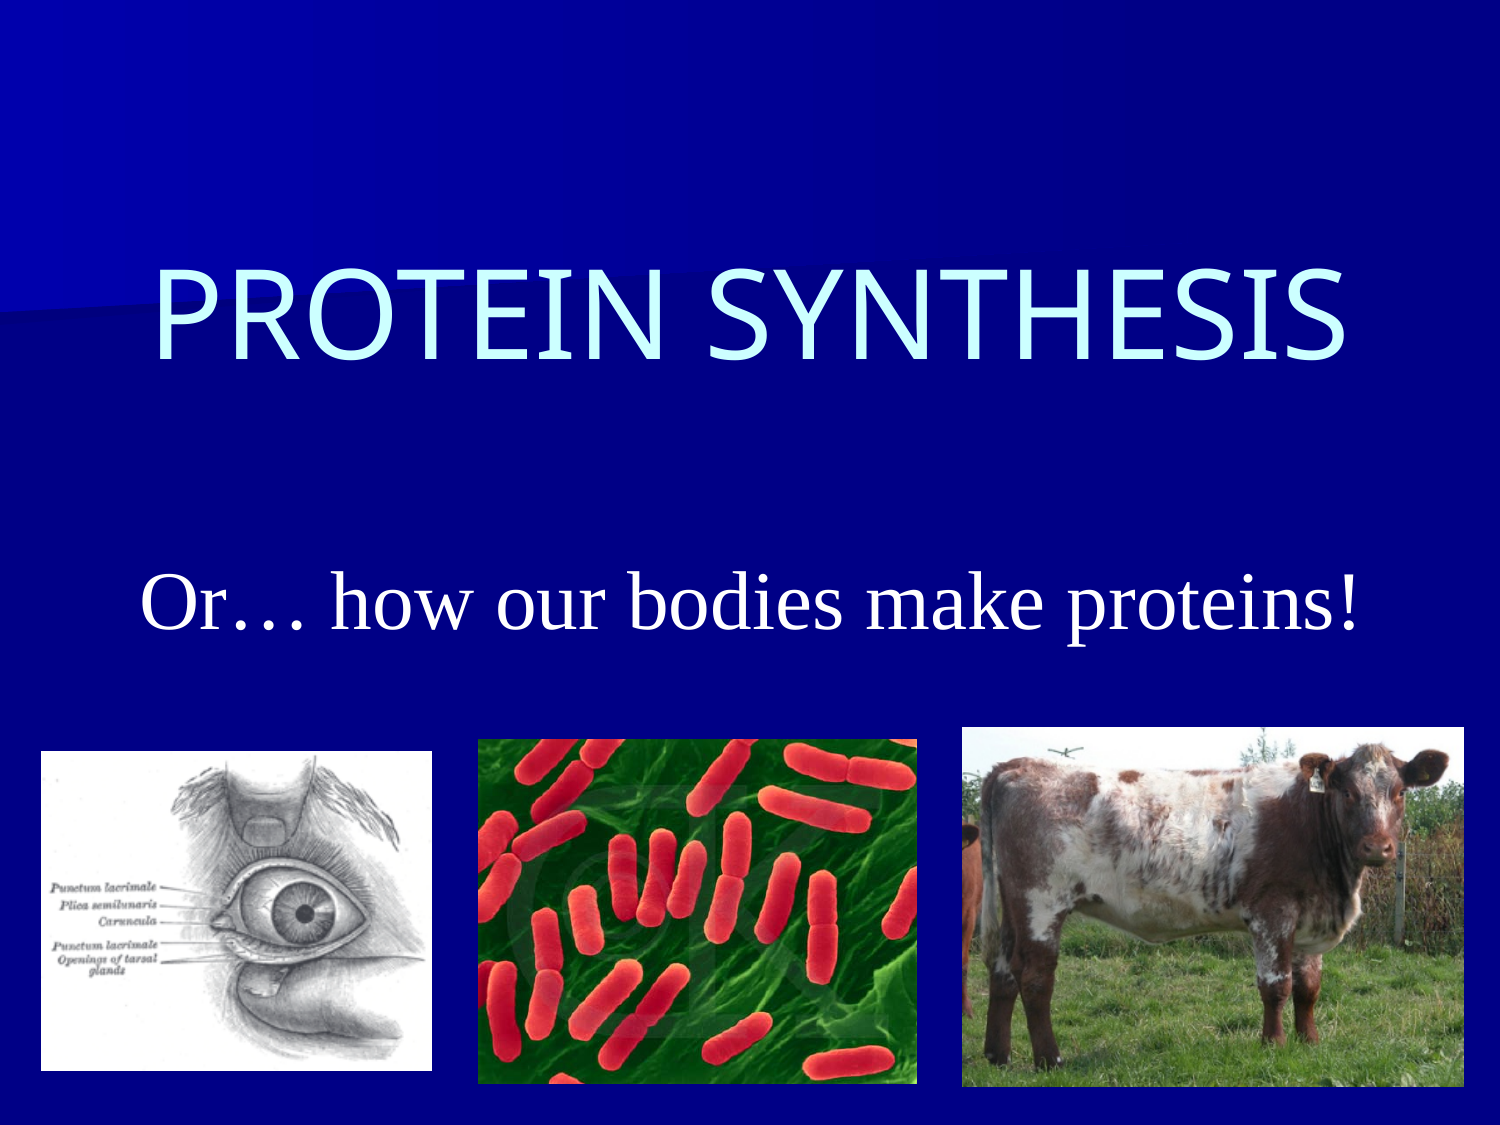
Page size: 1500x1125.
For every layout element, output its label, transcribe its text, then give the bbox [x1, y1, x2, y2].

picture [478, 739, 917, 1085]
picture [40, 751, 433, 1071]
picture [962, 727, 1465, 1087]
list Or… how our bodies make proteins! [76, 538, 1427, 693]
title PROTEIN SYNTHESIS [75, 45, 1425, 575]
